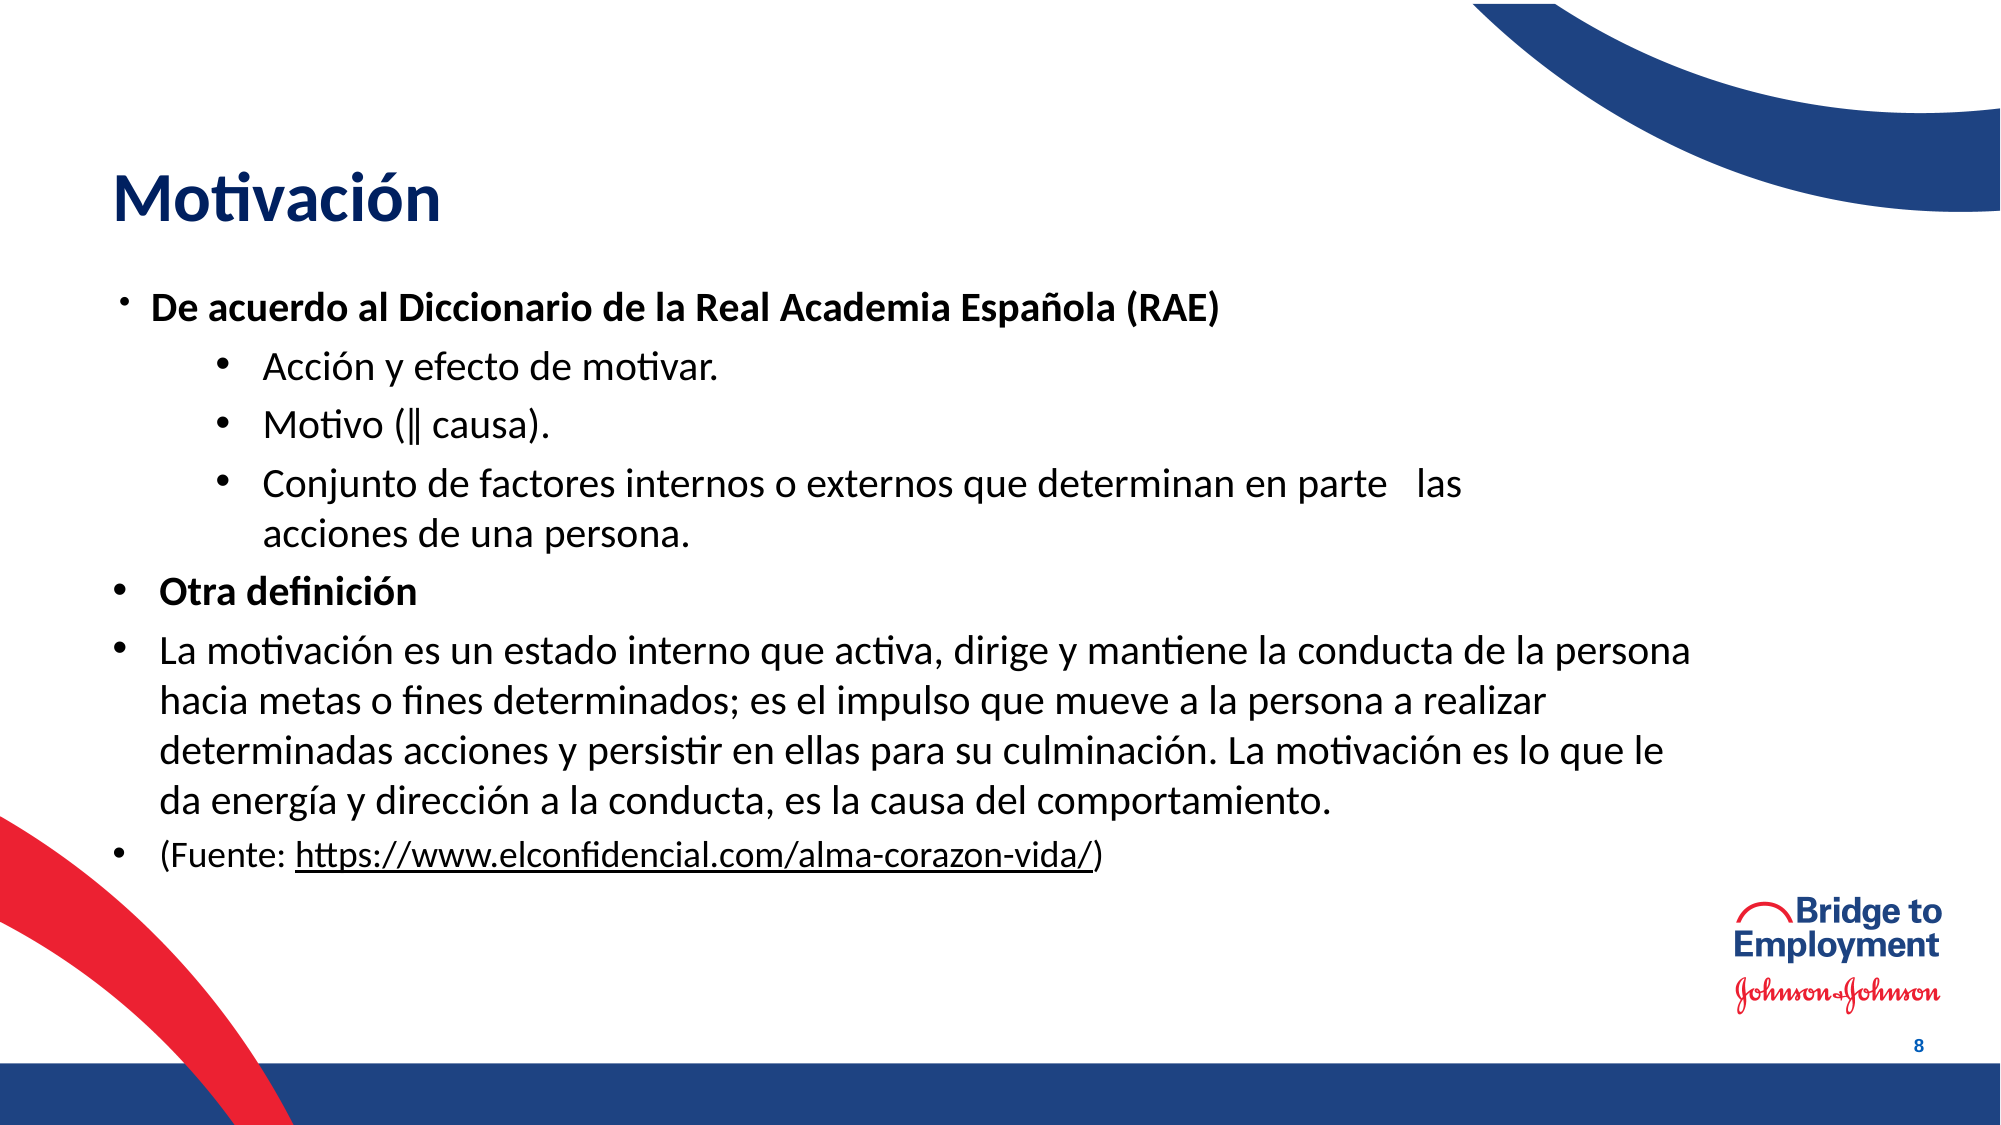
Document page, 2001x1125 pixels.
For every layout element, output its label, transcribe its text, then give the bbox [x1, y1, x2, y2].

picture [0, 0, 2001, 1125]
list De acuerdo al Diccionario de la Real Academia Española (RAE) Acción y efecto de motivar. Motivo (‖ causa). Conjunto de factores internos o externos que determinan en parte las acciones de una persona. Otra definición La motivación es un estado interno que activa, dirige y mantiene la conducta de la persona hacia metas o fines determinados; es el impulso que mueve a la persona a realizar determinadas acciones y persistir en ellas para su culminación. La motivación es lo que le da energía y dirección a la conducta, es la causa del comportamiento. (Fuente: https://www.elconfidencial.com/alma-corazon-vida/) [112, 280, 1734, 962]
title Motivación [112, 66, 1838, 237]
slide_number 8 [1818, 1014, 1940, 1075]
